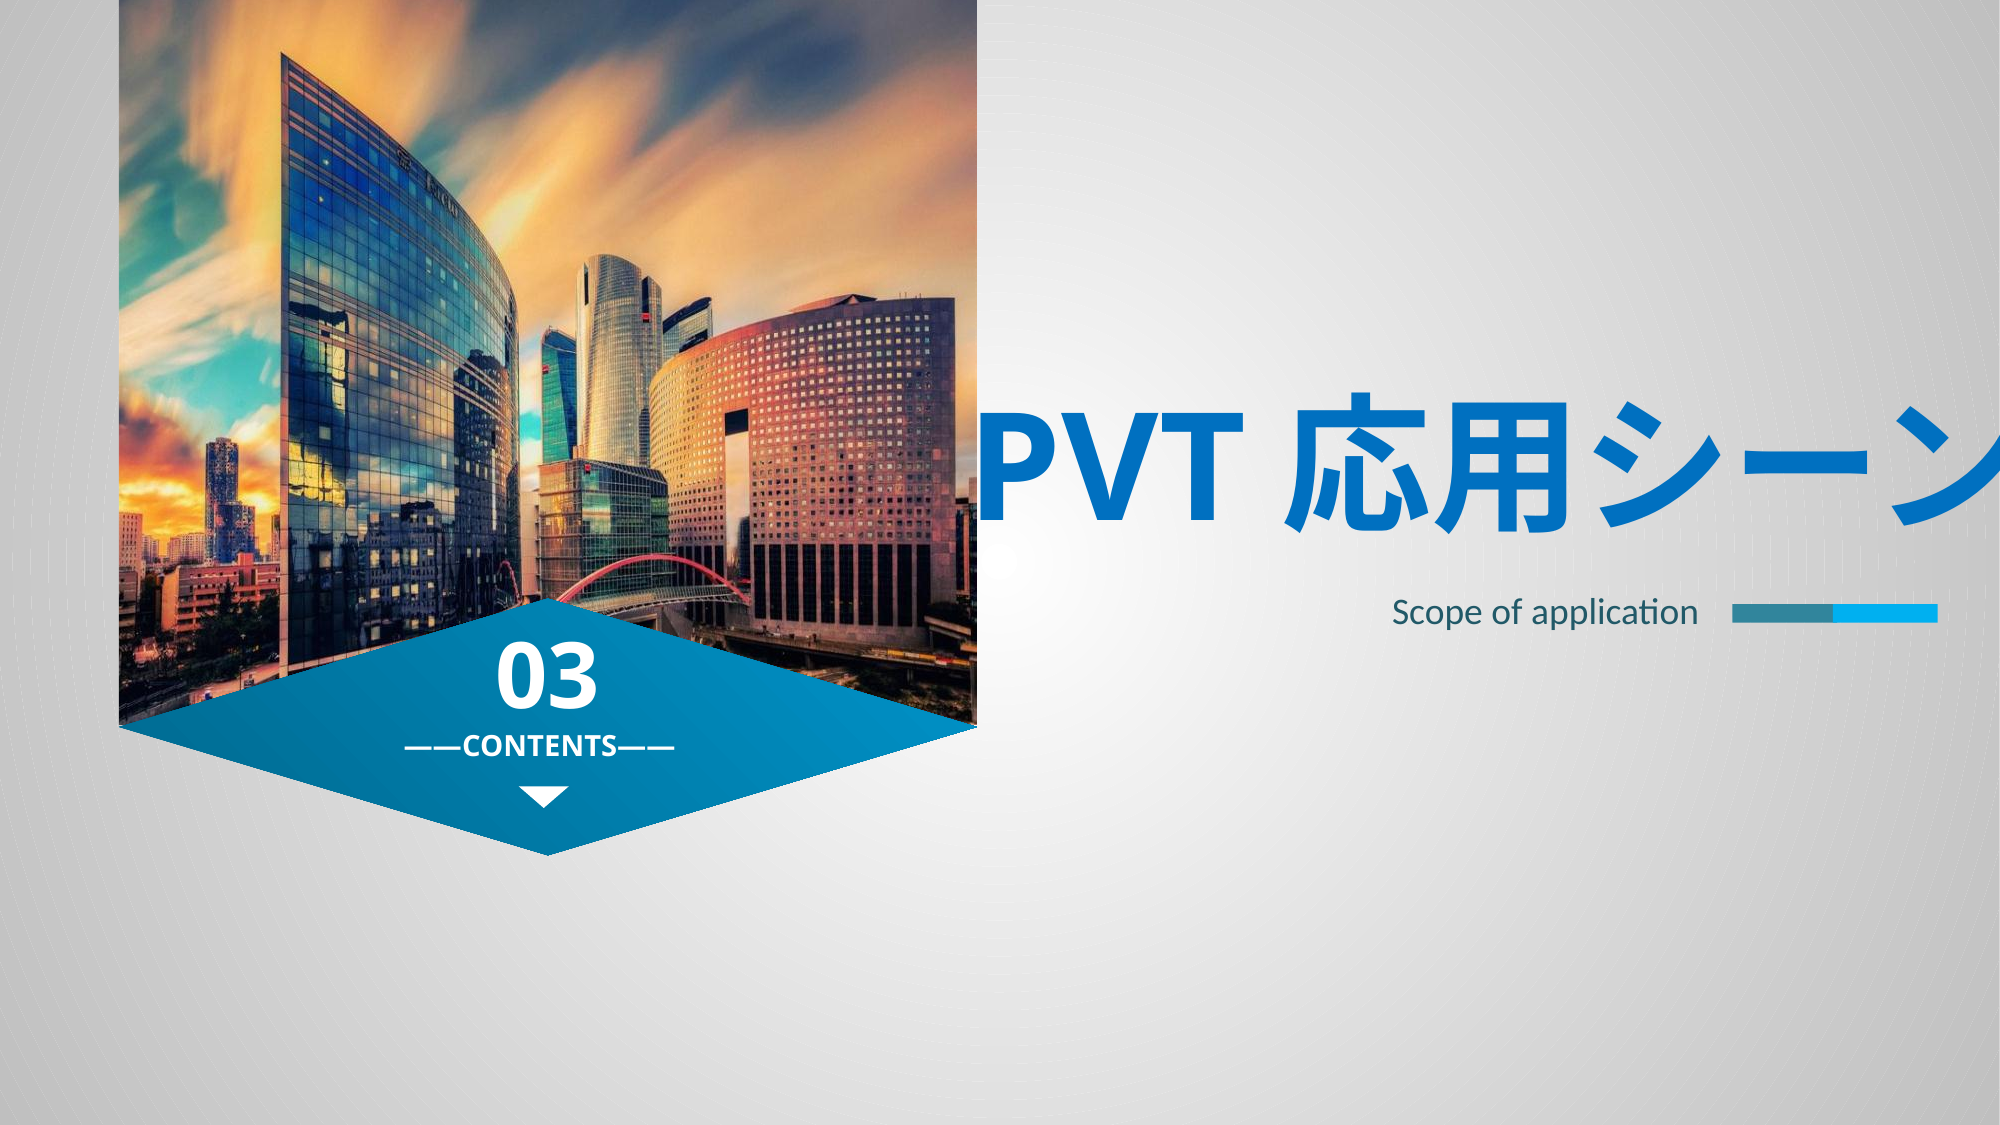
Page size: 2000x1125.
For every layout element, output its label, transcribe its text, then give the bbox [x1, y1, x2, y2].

text_box Scope of application [1377, 579, 1715, 640]
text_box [118, 598, 978, 856]
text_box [1731, 603, 1938, 624]
text_box PVT応用シーン [952, 362, 2000, 558]
text_box [117, 0, 979, 599]
